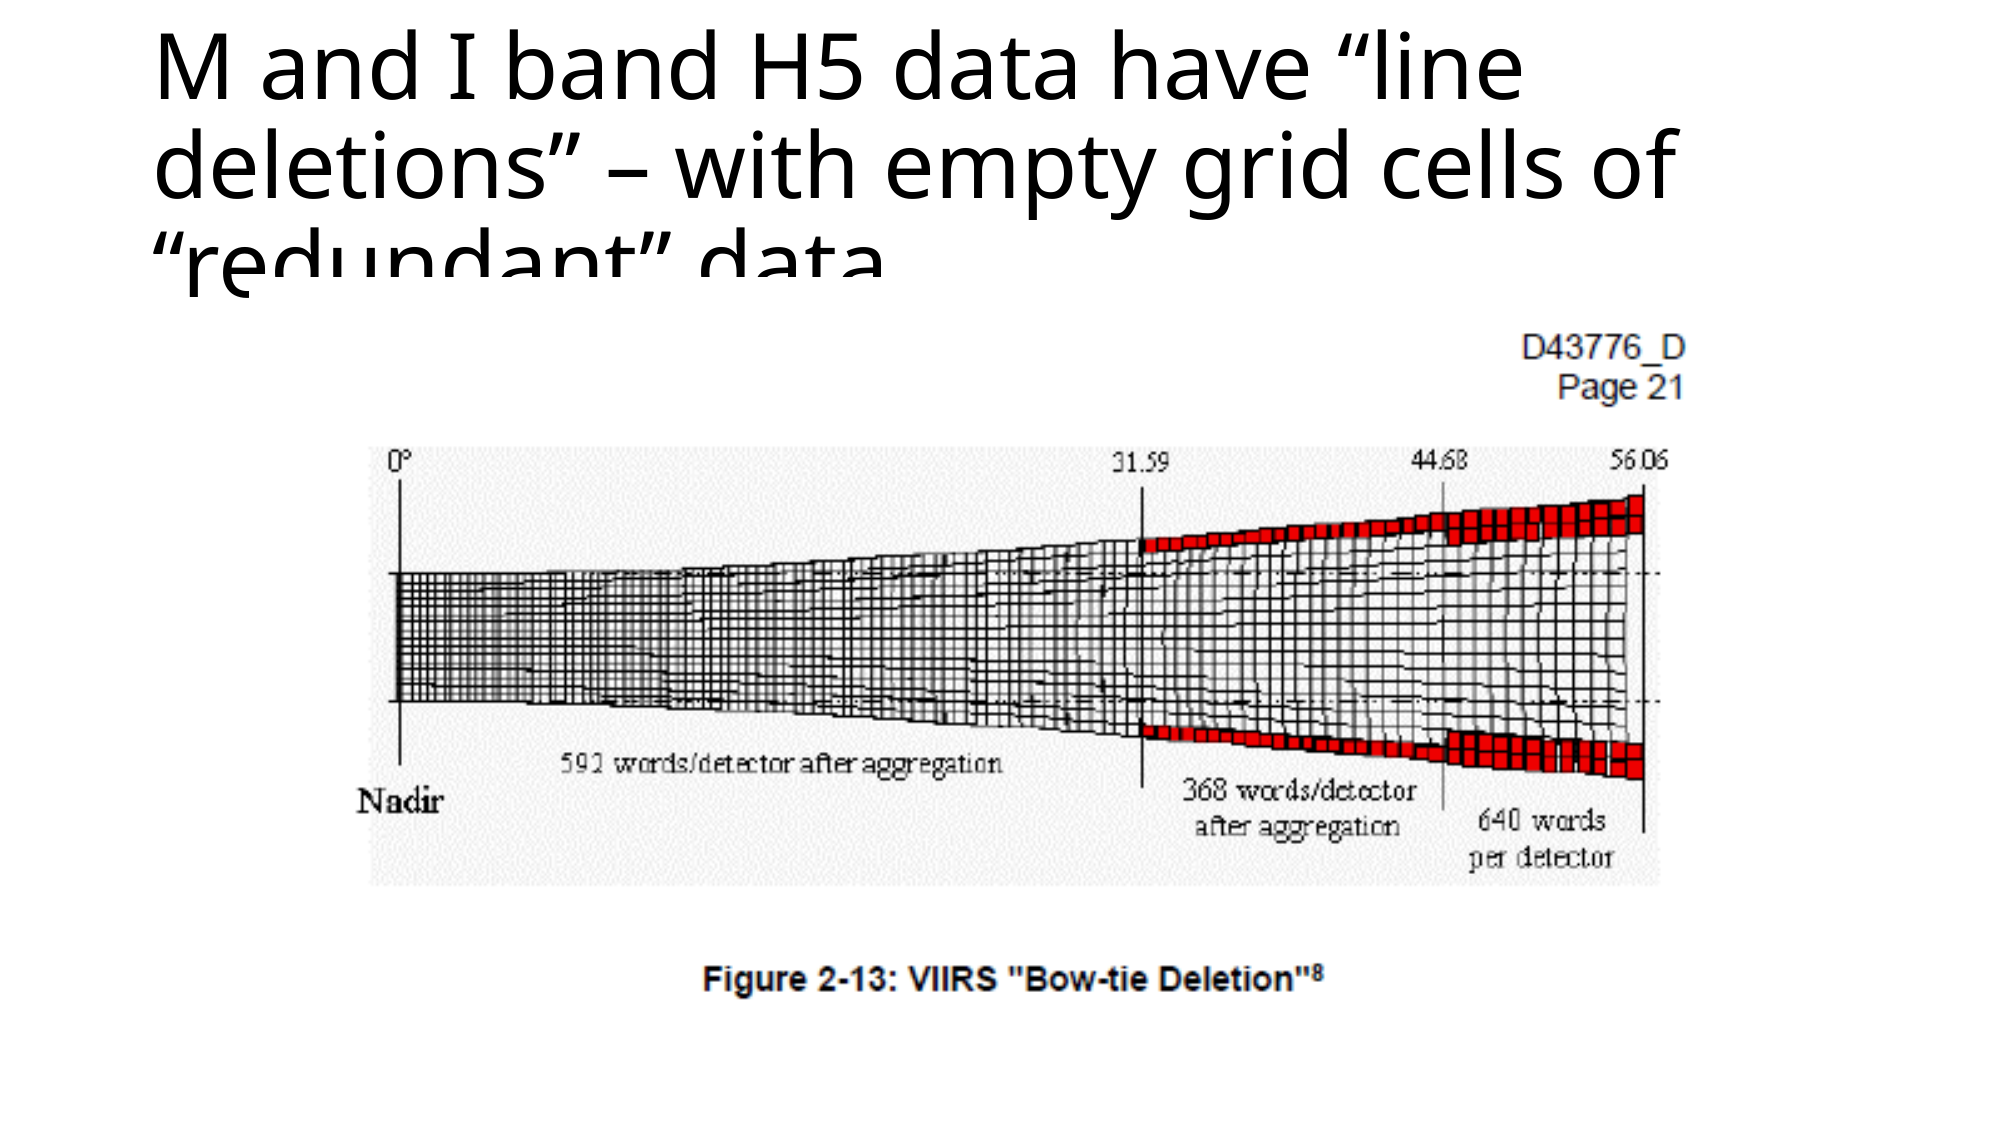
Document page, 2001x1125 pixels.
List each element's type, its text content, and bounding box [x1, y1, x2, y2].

picture [249, 277, 1751, 1022]
title M and I band H5 data have “line deletions” – with empty grid cells of “redundant” data [137, 59, 1863, 278]
